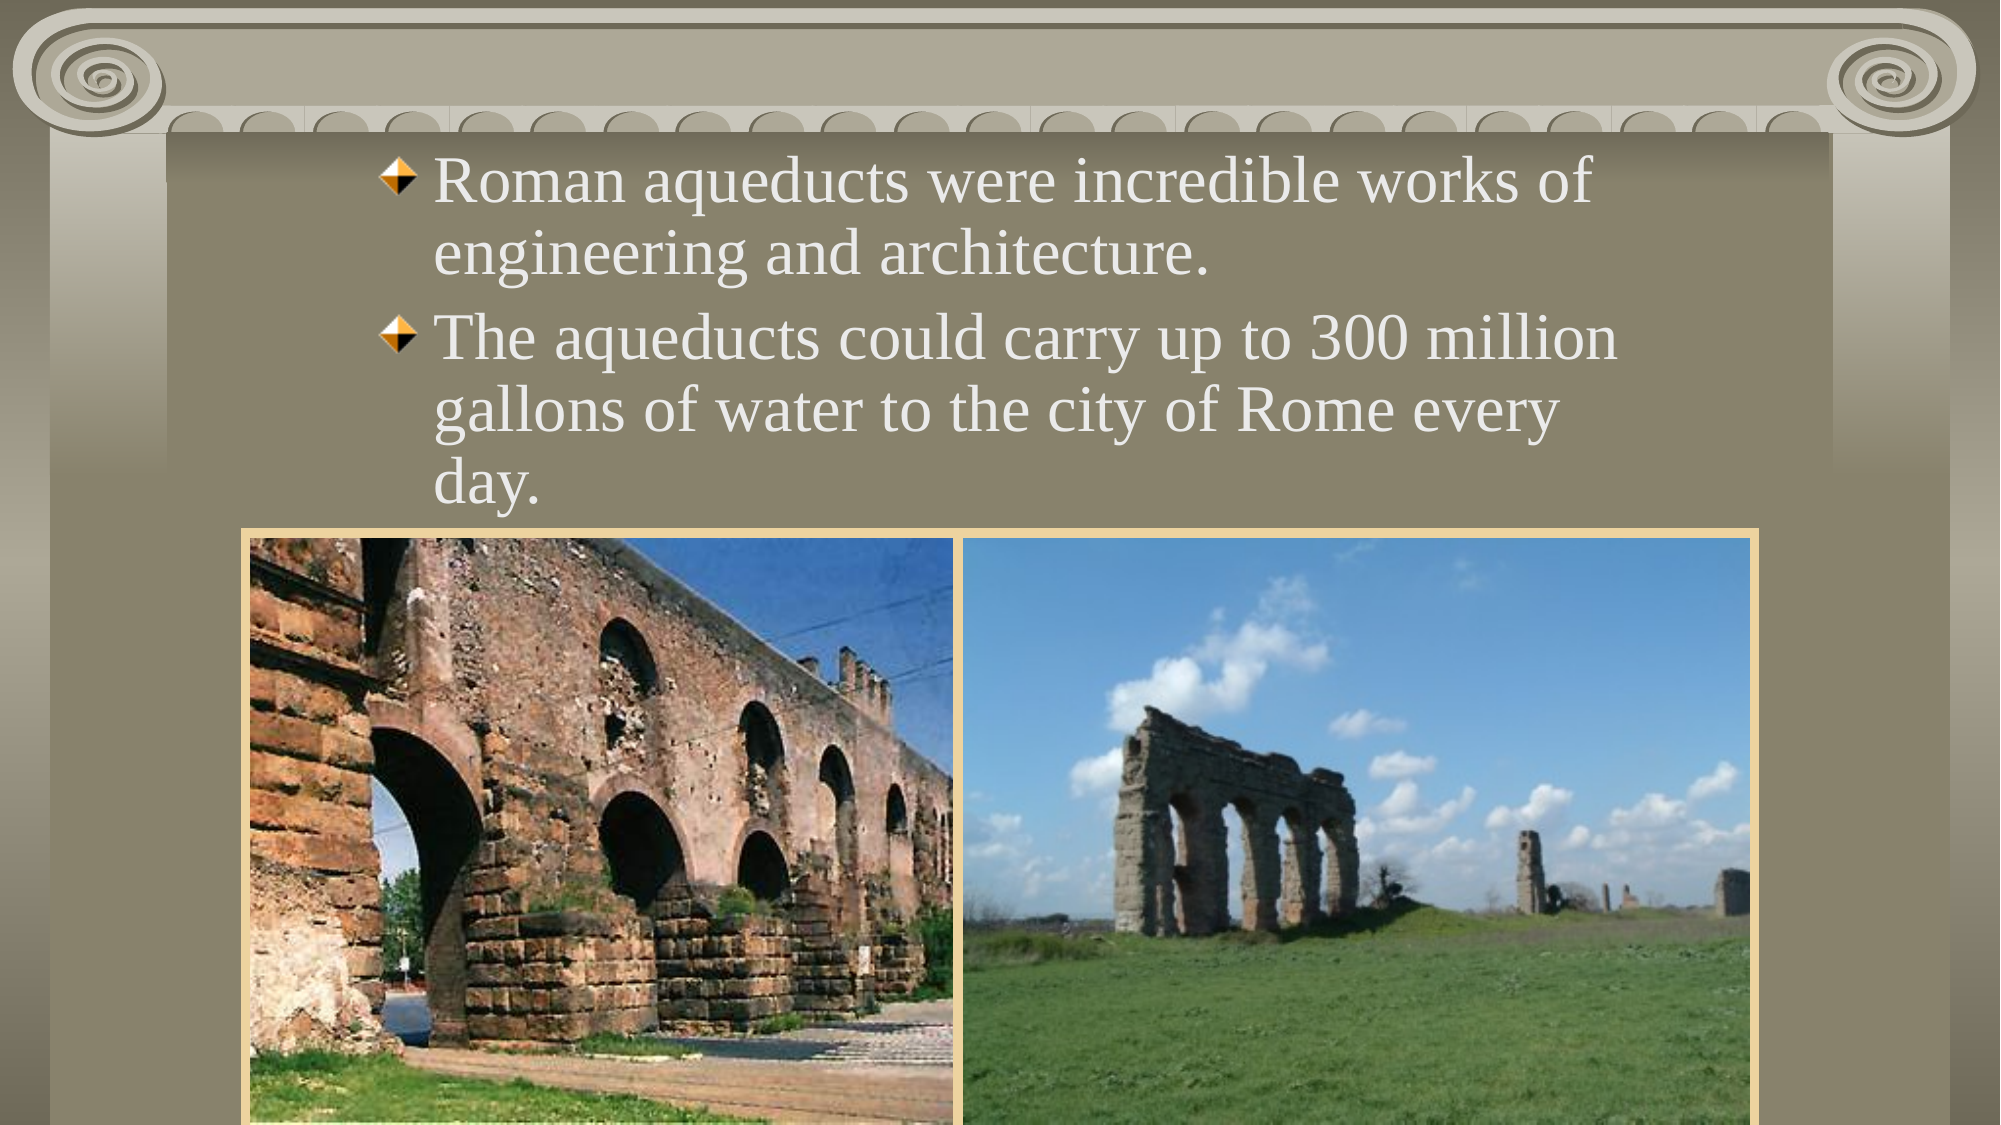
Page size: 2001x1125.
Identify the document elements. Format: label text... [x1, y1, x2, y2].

picture [377, 155, 420, 198]
list Roman aqueducts were incredible works of engineering and architecture. The aqueducts could carry up to 300 million gallons of water to the city of Rome every day. [362, 137, 1650, 525]
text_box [962, 537, 1750, 1125]
picture [249, 537, 962, 1125]
picture [377, 313, 420, 356]
